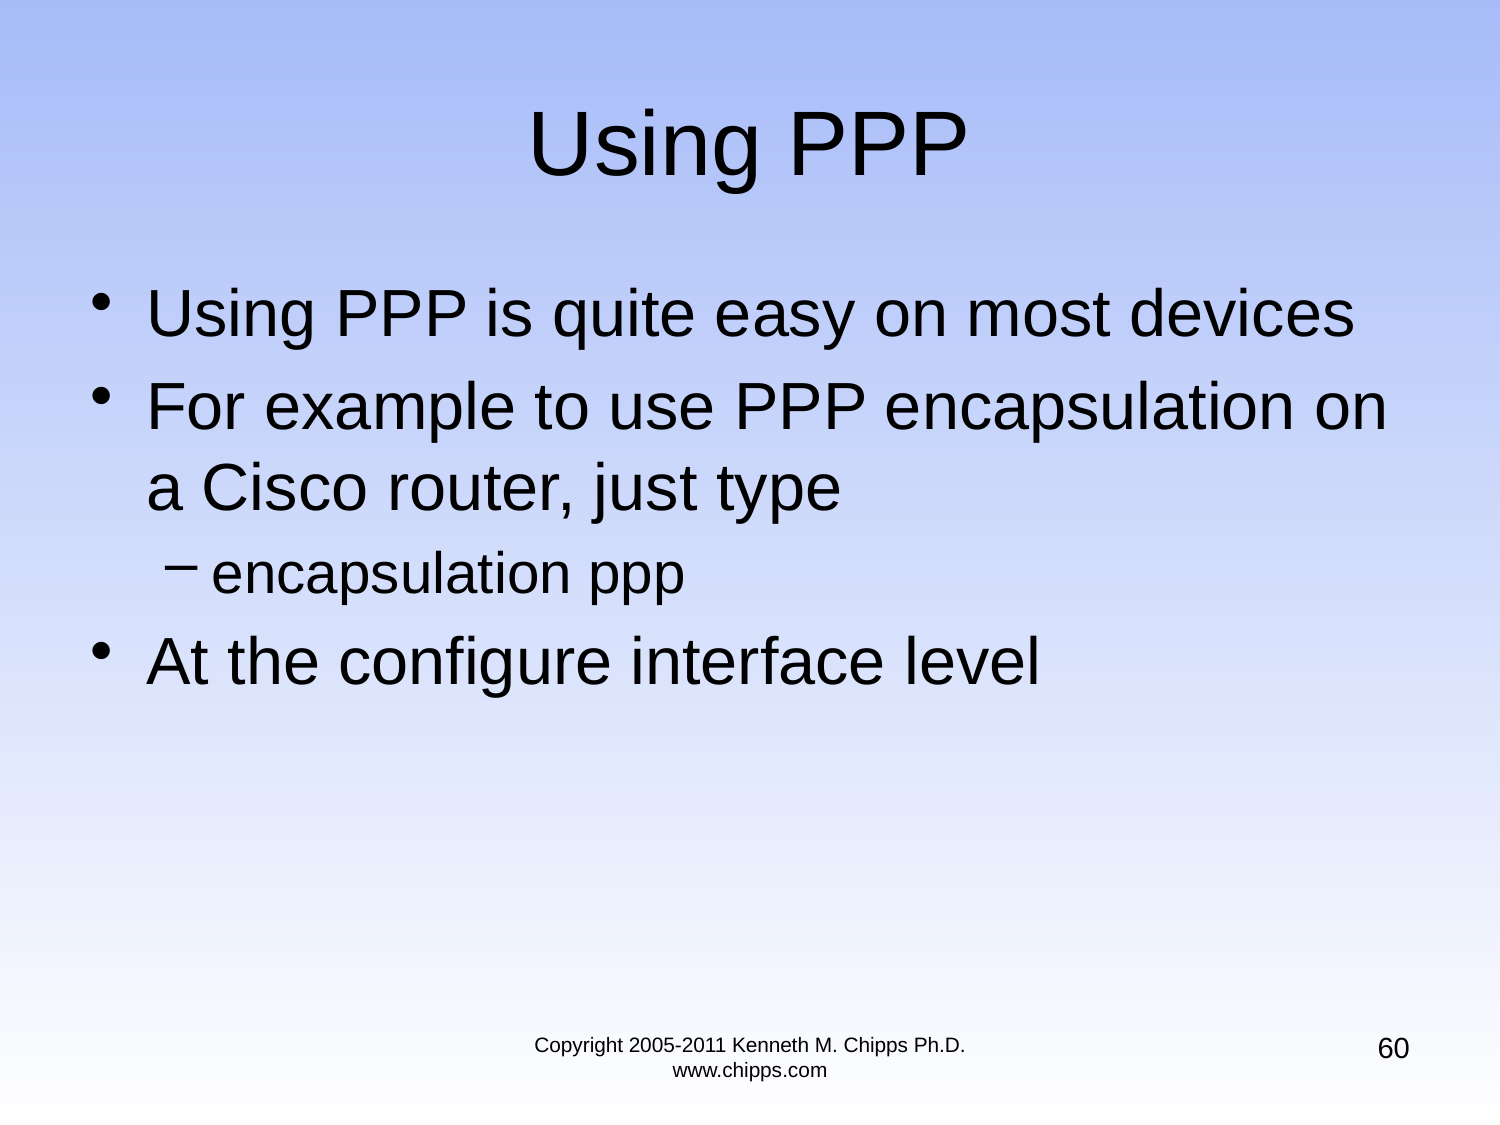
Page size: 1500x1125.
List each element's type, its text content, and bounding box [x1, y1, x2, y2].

title Using PPP [74, 44, 1426, 233]
footer Copyright 2005-2011 Kenneth M. Chipps Ph.D. www.chipps.com [449, 1024, 1051, 1103]
list Using PPP is quite easy on most devices For example to use PPP encapsulation on a Cisco router, just type encapsulation ppp At the configure interface level [74, 262, 1426, 1006]
slide_number 60 [1074, 1021, 1426, 1101]
